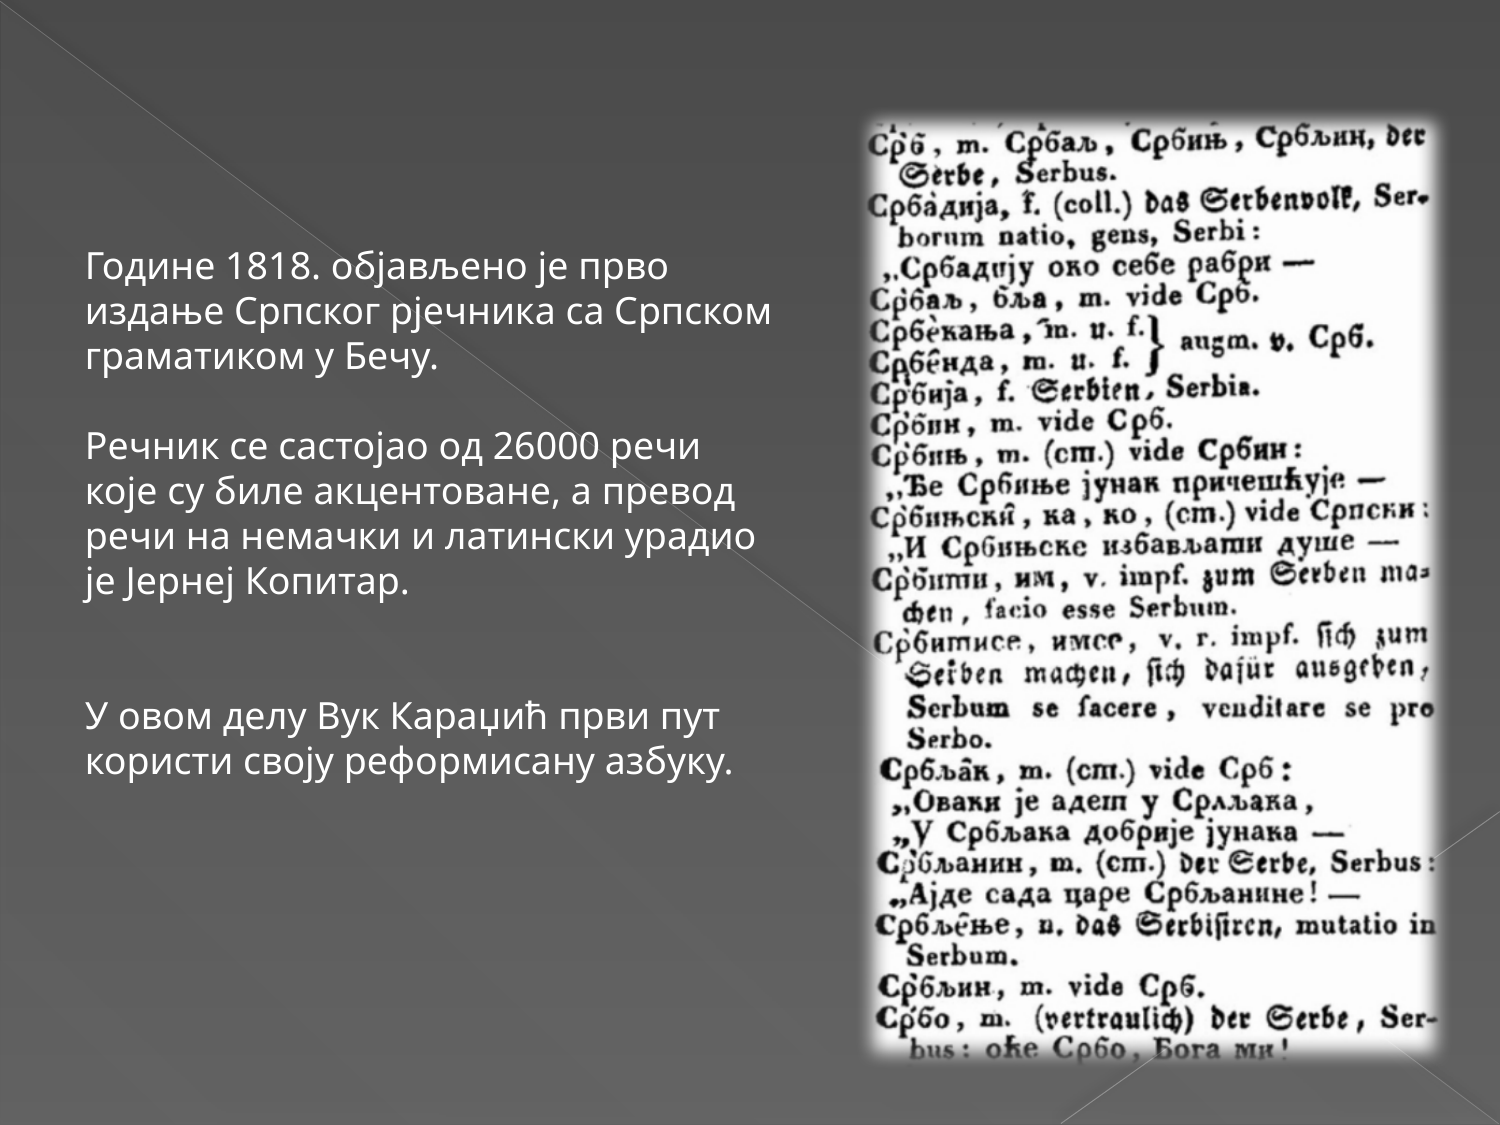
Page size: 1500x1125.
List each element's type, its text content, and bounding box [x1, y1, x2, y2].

text_box Године 1818. објављено је прво издање Српског рјечника са Српском граматиком у Бечу. Речник се састојао од 26000 речи које су биле акцентоване, а превод речи на немачки и латински урадио је Јернеј Копитар. У овом делу Вук Караџић први пут користи своју реформисану азбуку. [70, 234, 797, 790]
picture [855, 105, 1454, 1070]
